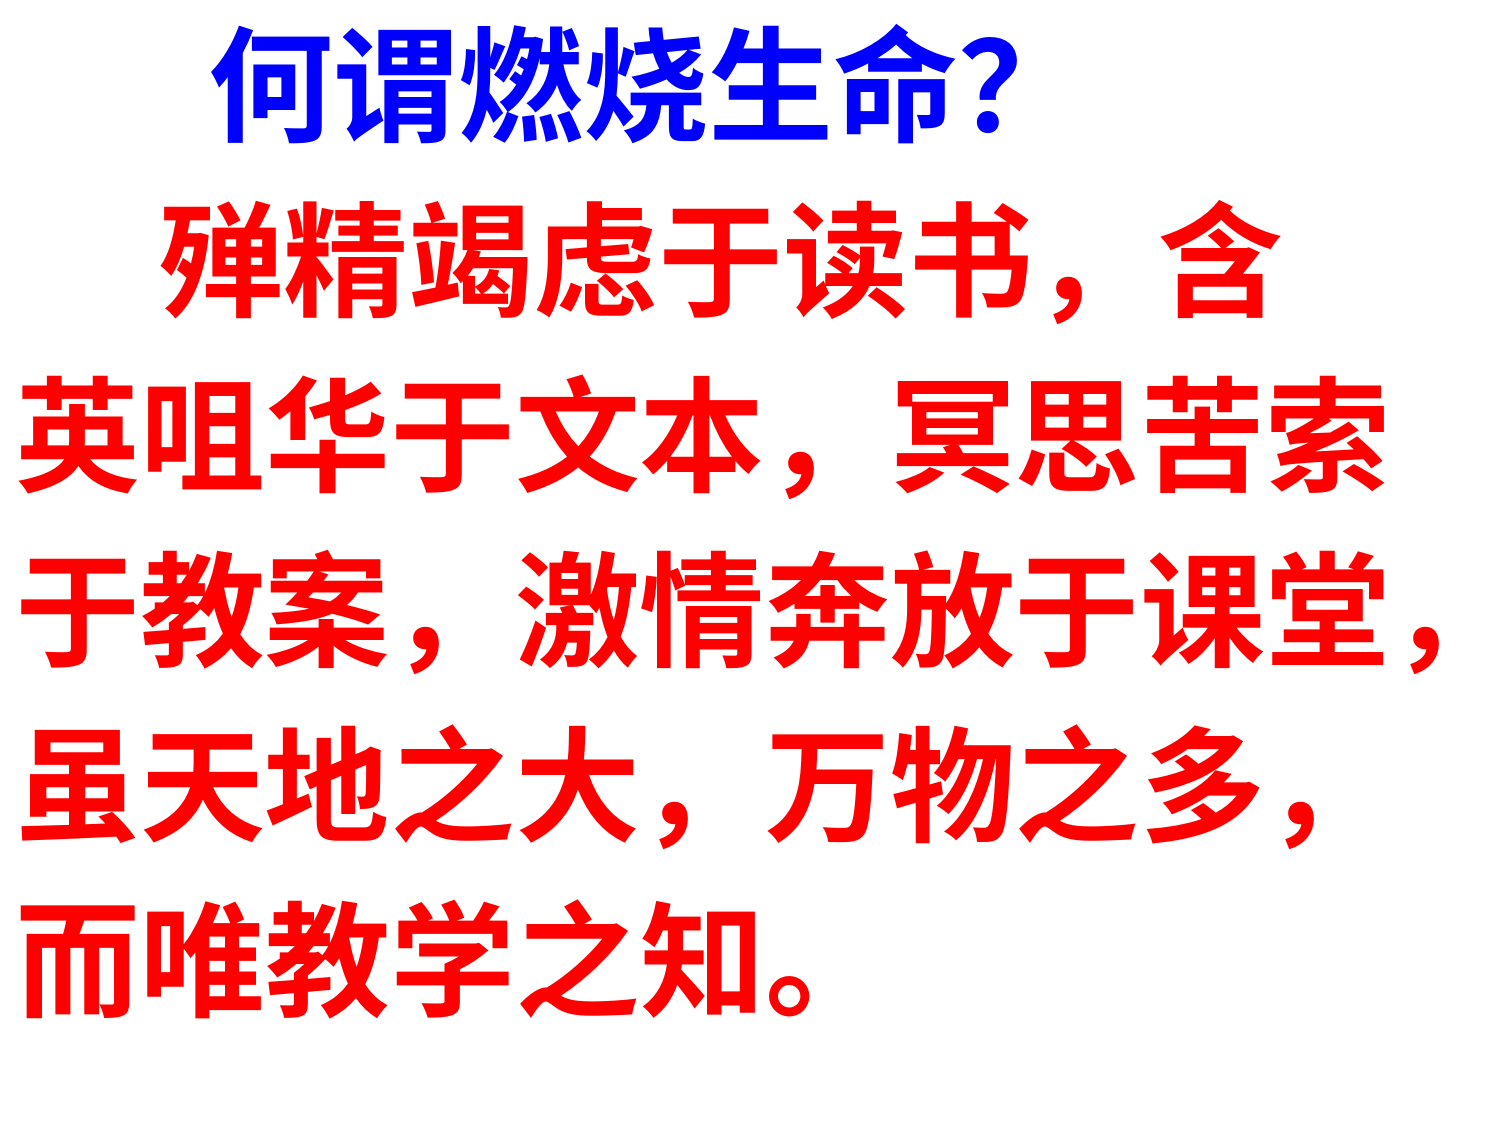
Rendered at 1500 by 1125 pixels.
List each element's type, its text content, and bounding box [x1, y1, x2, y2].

list 何谓燃烧生命？ 殚精竭虑于读书，含 英咀华于文本，冥思苦索 于教案，激情奔放于课堂， 虽天地之大，万物之多， 而唯教学之知。 [0, 0, 1500, 1125]
